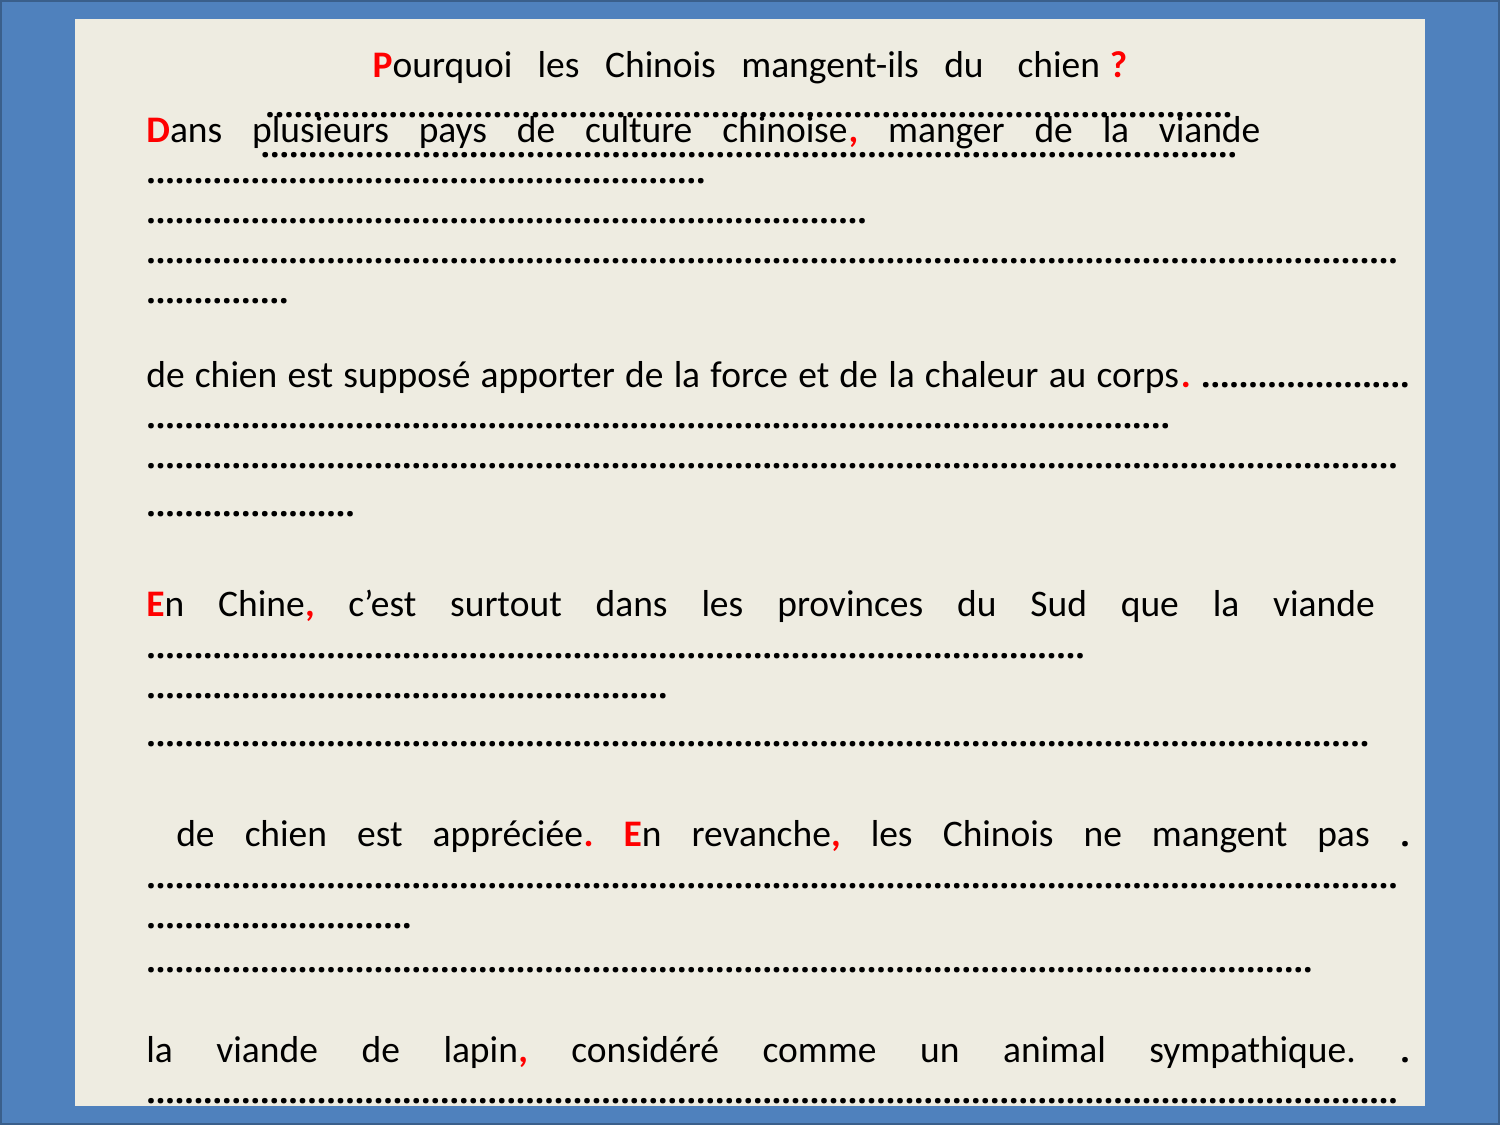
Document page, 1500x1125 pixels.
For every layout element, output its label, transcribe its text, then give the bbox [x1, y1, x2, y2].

text_box [0, 0, 1500, 1125]
list Dans plusieurs pays de culture chinoise, manger de la viande …………………………………………………..………………………………………………………………….………………………………………………………………………………………………………………………………… de chien est supposé apporter de la force et de la chaleur au corps. ………………….………………………………………………………………..…………………………….………………………………………………………………………………………………………………………………………. En Chine, c’est surtout dans les provinces du Sud que la viande ………………………………………………….…………………………………..……………………………………………….………………………………………………………………………………………………………………… de chien est appréciée. En revanche, les Chinois ne mangent pas .…………………………………………………………………………………………………………………………………………….…………………………………………………………………………………………………………… la viande de lapin, considéré comme un animal sympathique. .…………………………………………………………………………………………………………………………………………….…………………………………………………………………………………………………………… [75, 184, 1425, 1106]
title Pourquoi les Chinois mangent-ils du chien ? ………………………………………………..…………….………………………… ……………………………………..……………………………………………….…. [75, 19, 1425, 184]
